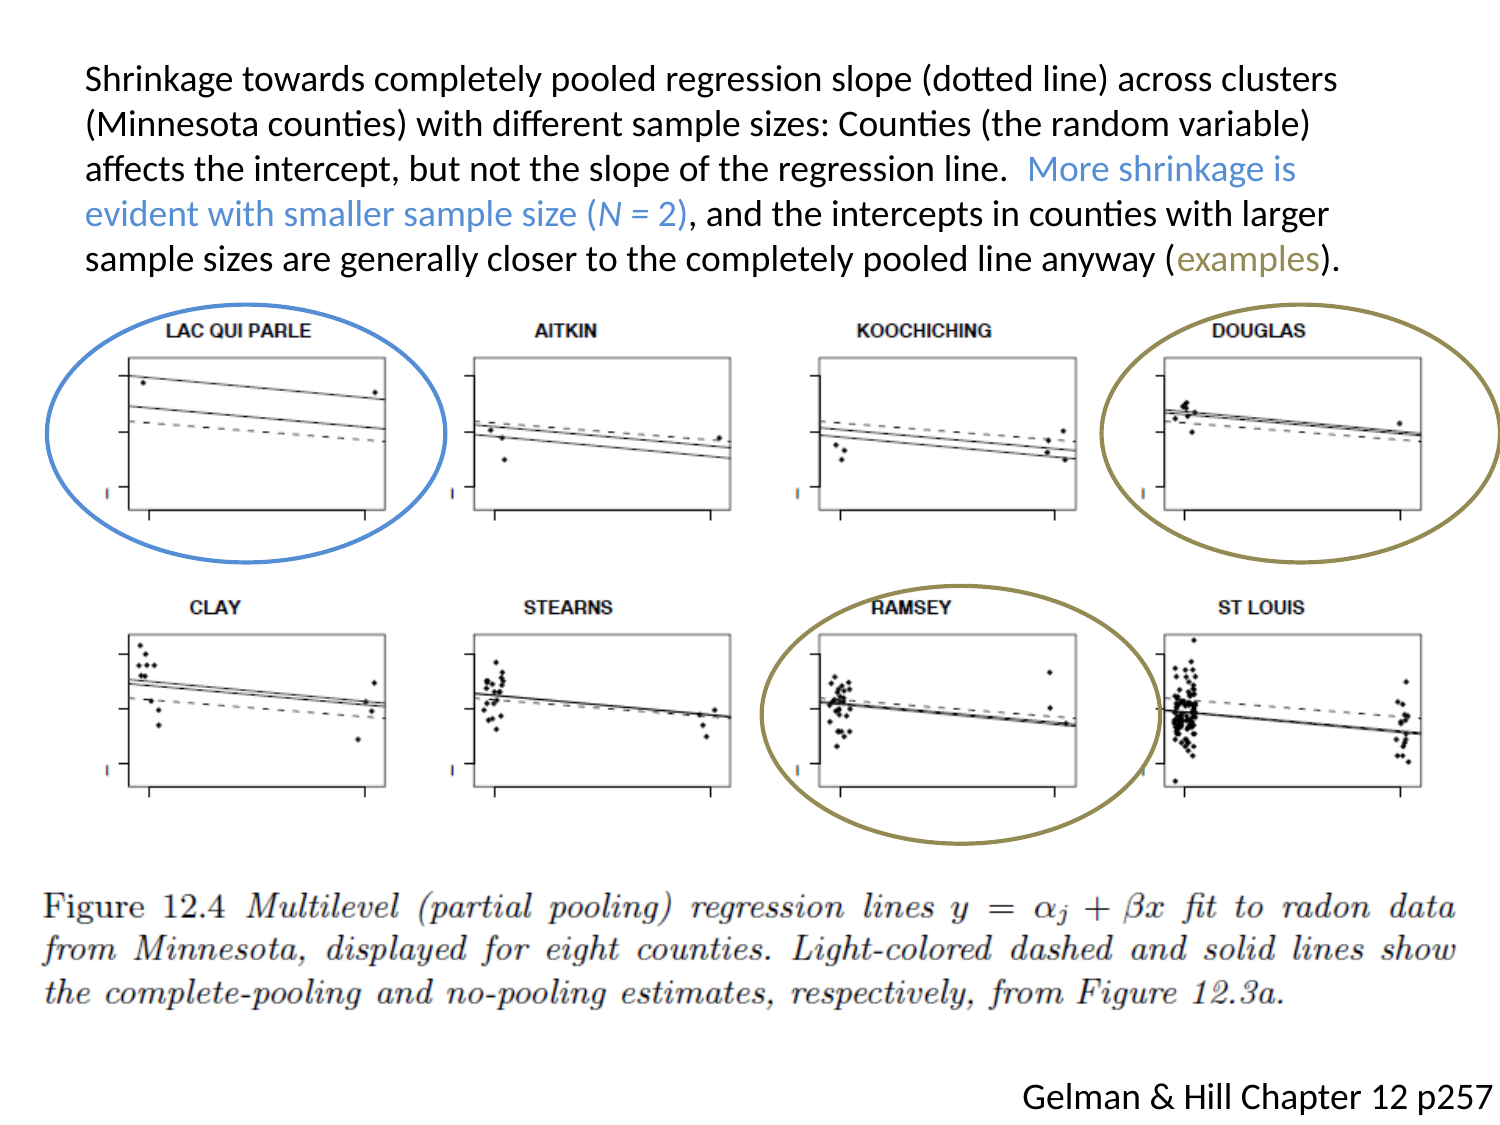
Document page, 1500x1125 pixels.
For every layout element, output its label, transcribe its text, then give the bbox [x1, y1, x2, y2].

text_box Gelman & Hill Chapter 12 p257 [1007, 1064, 1500, 1125]
text_box Shrinkage towards completely pooled regression slope (dotted line) across clusters (Minnesota counties) with different sample sizes: Counties (the random variable) affects the intercept, but not the slope of the regression line. More shrinkage is evident with smaller sample size (N = 2), and the intercepts in counties with larger sample sizes are generally closer to the completely pooled line anyway (examples). [70, 46, 1418, 287]
picture [0, 294, 1500, 1044]
